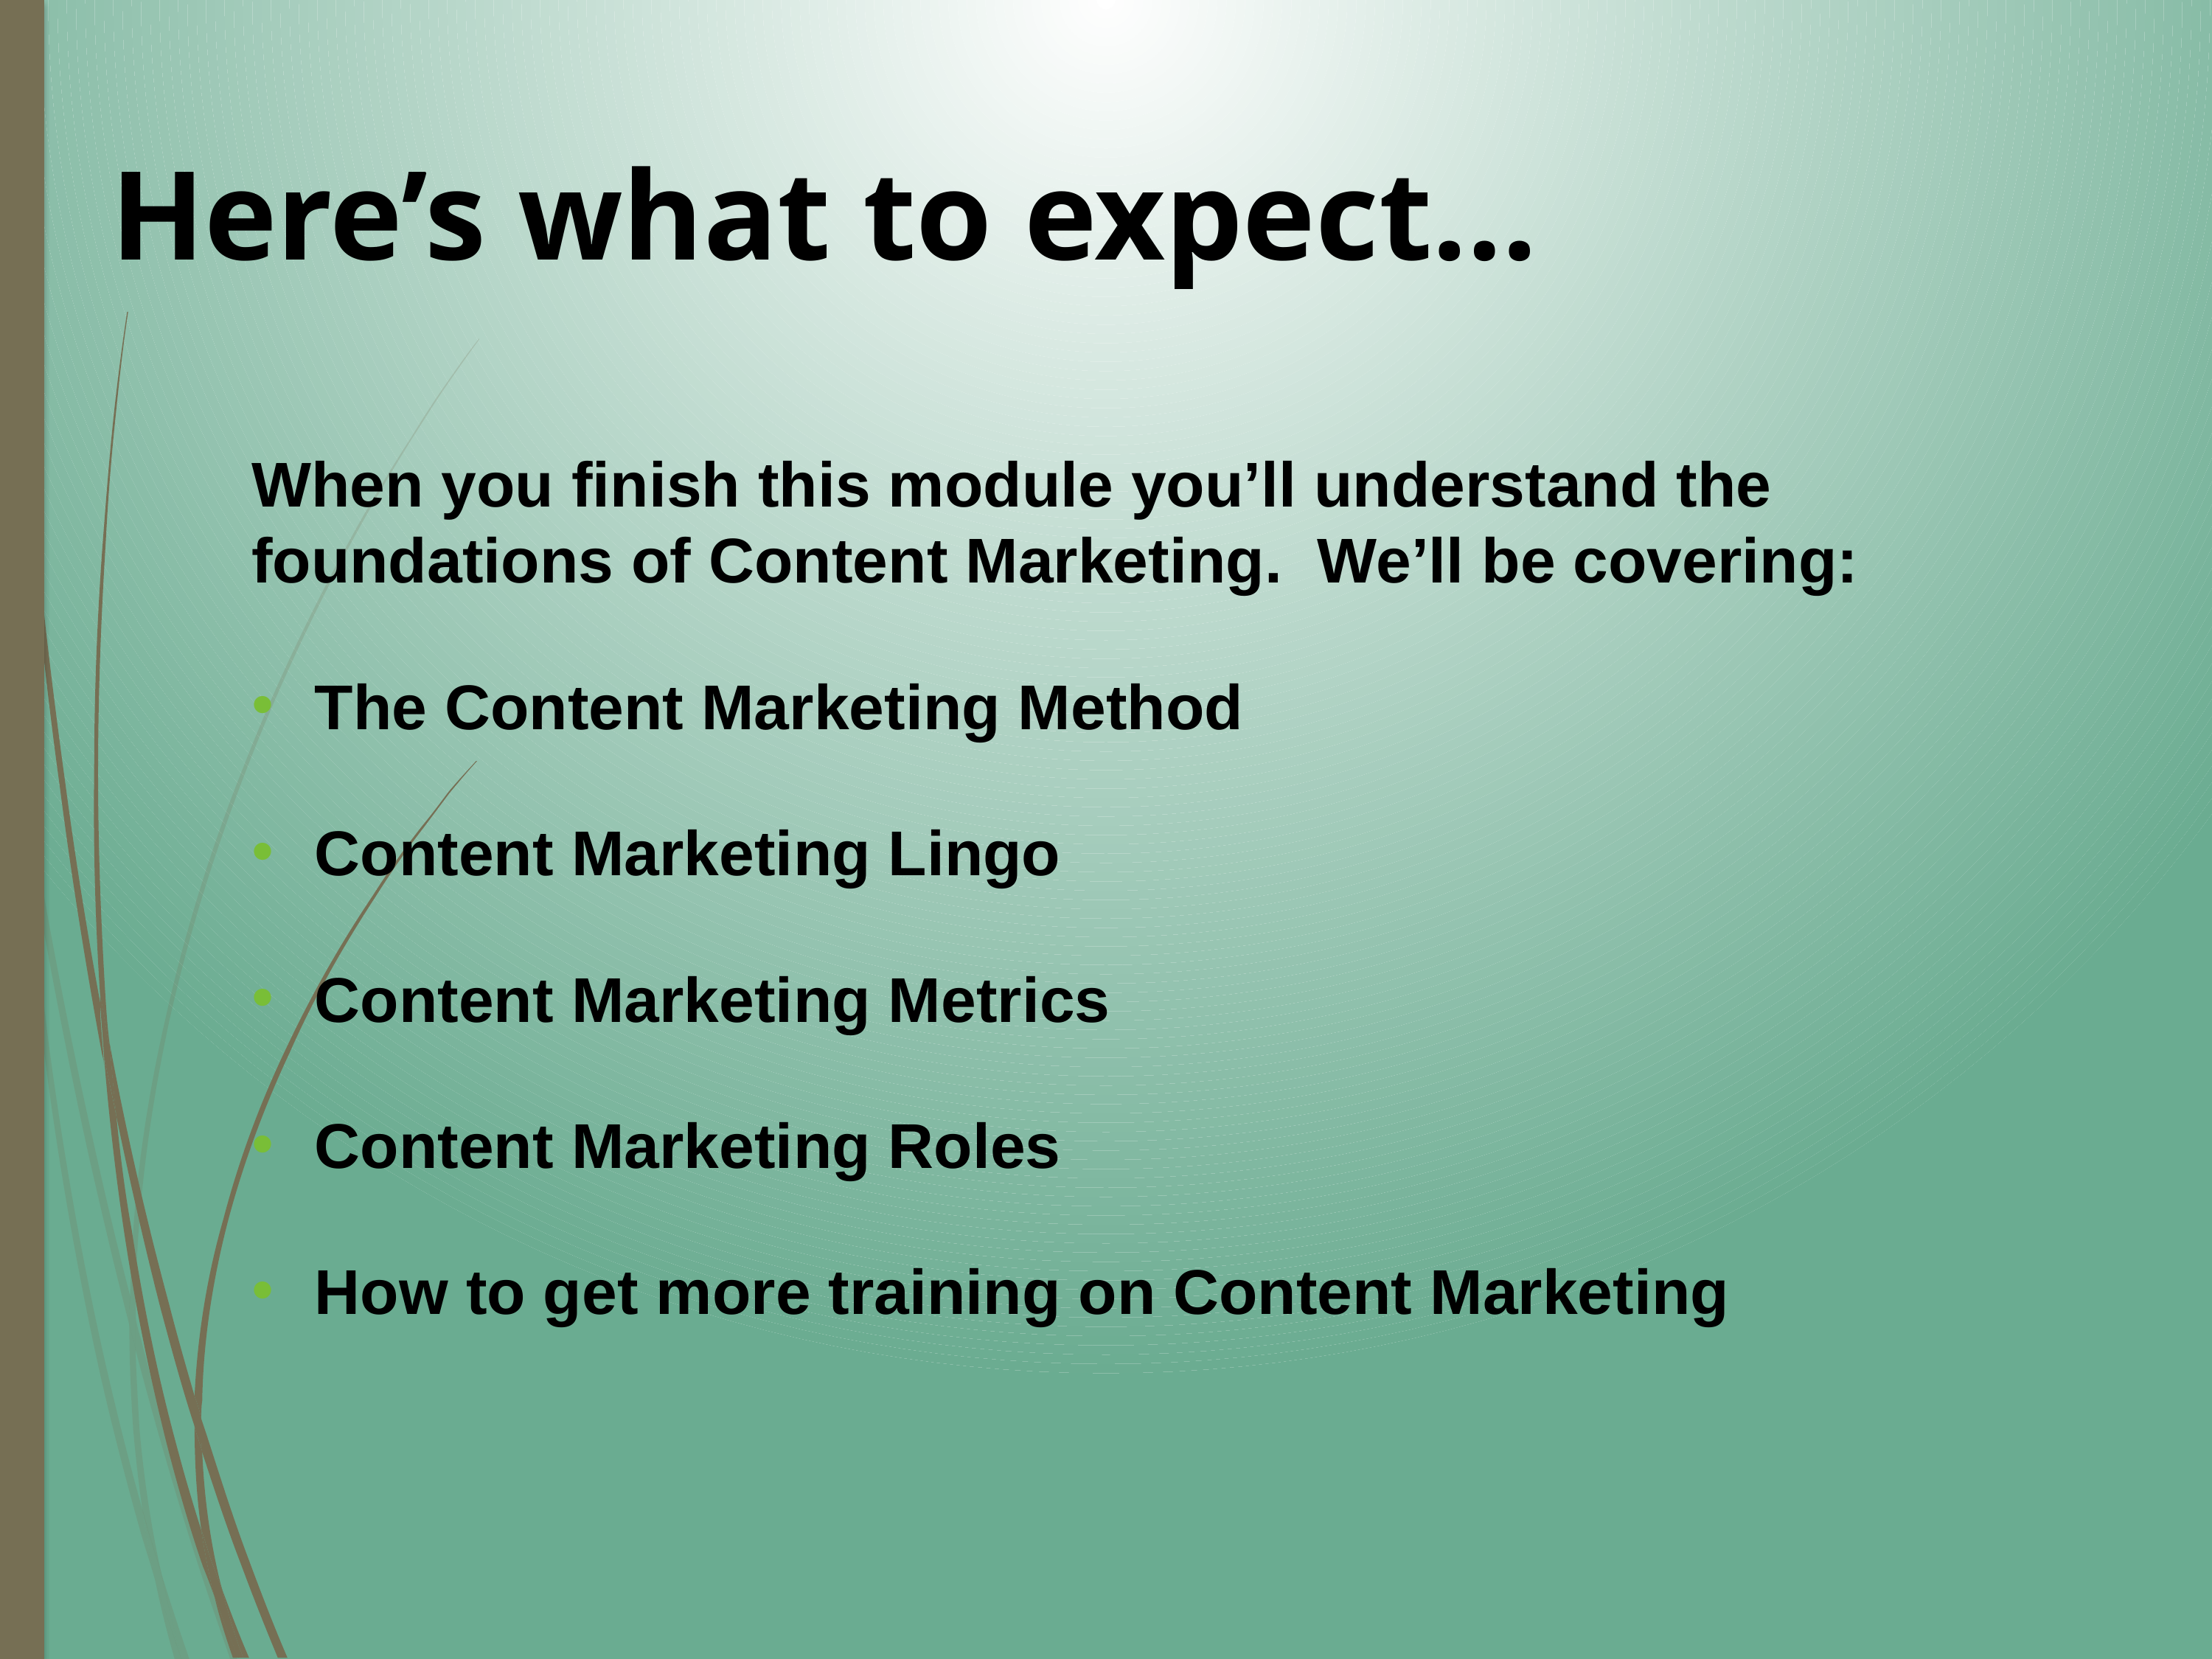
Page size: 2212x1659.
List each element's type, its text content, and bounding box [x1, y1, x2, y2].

text_box When you finish this module you’ll understand the foundations of Content Marketing. We’ll be covering: The Content Marketing Method Content Marketing Lingo Content Marketing Metrics Content Marketing Roles How to get more training on Content Marketing [248, 440, 2101, 1331]
list Here’s what to expect… [111, 100, 2101, 319]
